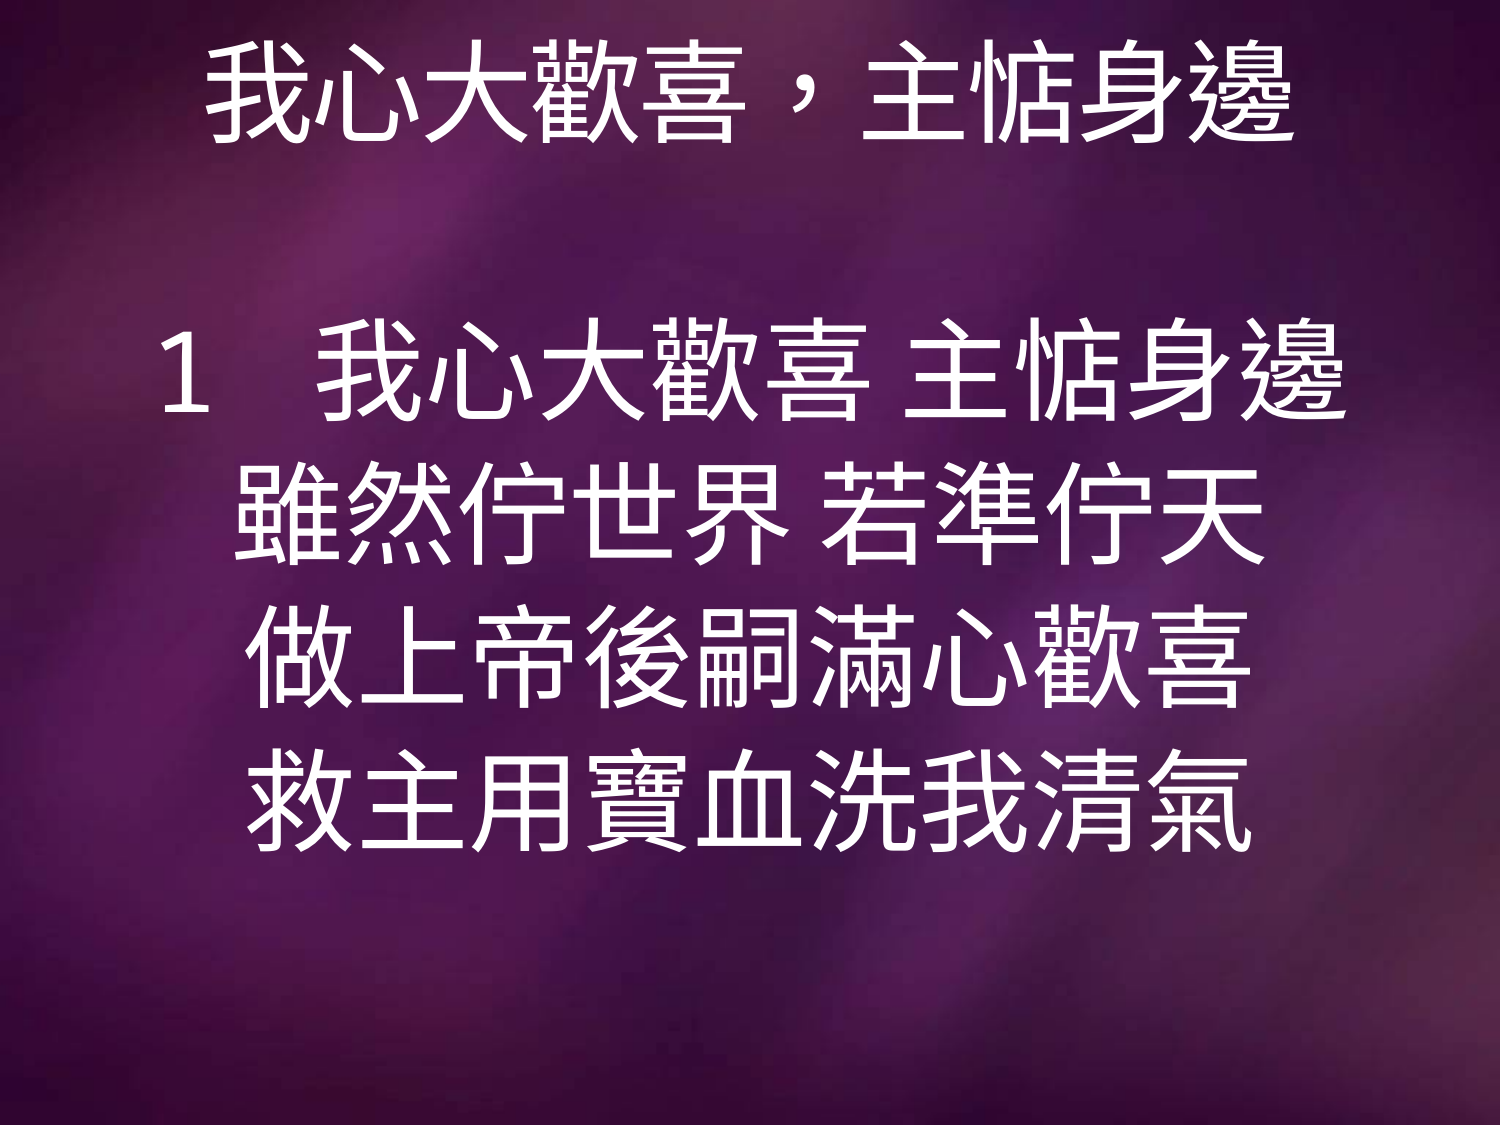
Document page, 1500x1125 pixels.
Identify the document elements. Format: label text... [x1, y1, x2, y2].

picture [0, 0, 1500, 1125]
list 1 我心大歡喜 主惦身邊 雖然佇世界 若準佇天 做上帝後嗣滿心歡喜 救主用寶血洗我清氣 [62, 314, 1438, 888]
title 我心大歡喜，主惦身邊 [62, 37, 1438, 161]
